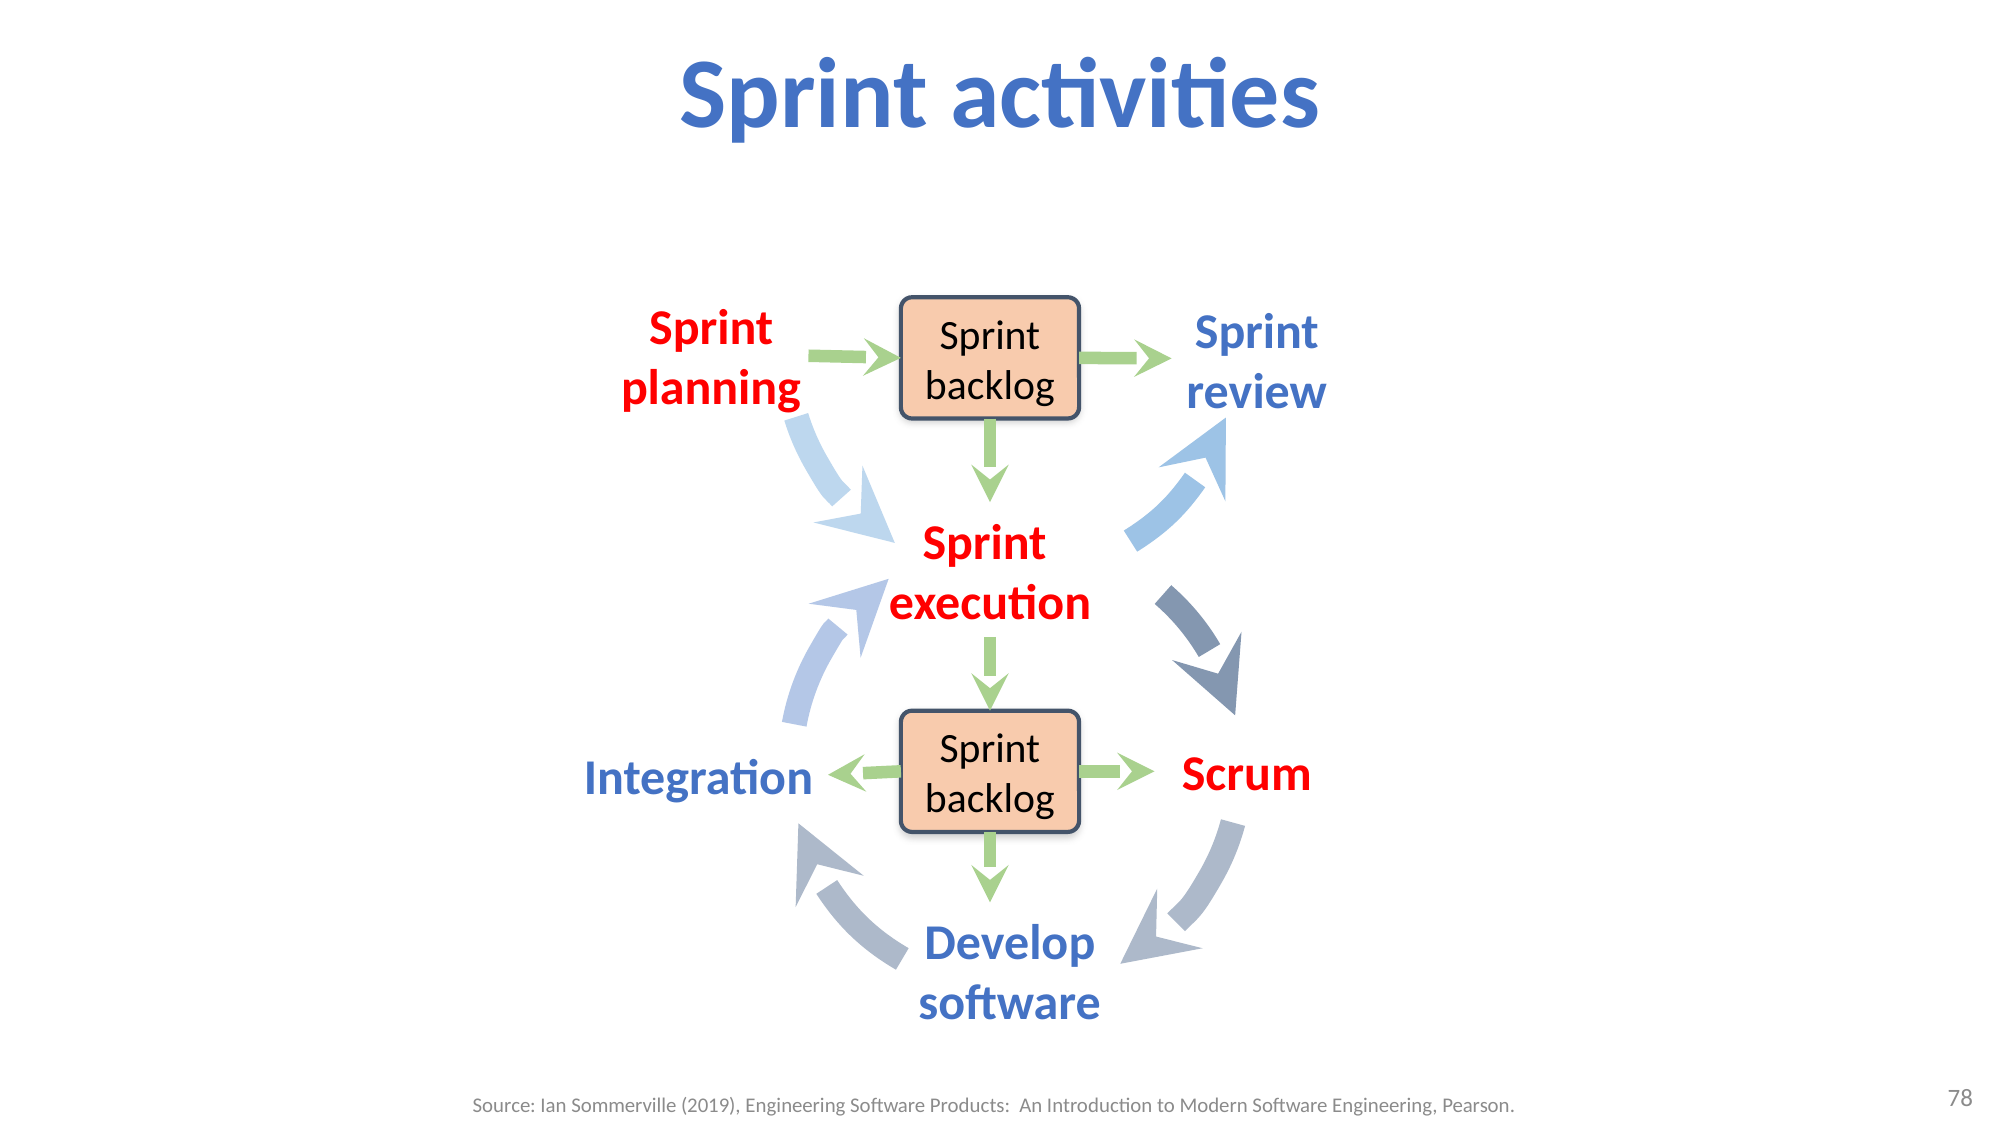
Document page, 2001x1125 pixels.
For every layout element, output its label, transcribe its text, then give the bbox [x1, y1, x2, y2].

text_box Sprint review [1237, 291, 1342, 426]
slide_number 78 [1830, 1076, 1989, 1116]
text_box Integration [568, 737, 790, 813]
text_box Develop software [903, 990, 1117, 1038]
text_box Sprint planning [579, 286, 786, 422]
footer Source: Ian Sommerville (2019), Engineering Software Products: An Introduction to Modern Software Engineering, Pearson. [350, 1082, 1638, 1125]
text_box Scrum [1241, 733, 1327, 809]
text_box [786, 125, 1237, 576]
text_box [829, 771, 901, 776]
title Sprint activities [324, 16, 1675, 159]
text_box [790, 539, 1241, 990]
